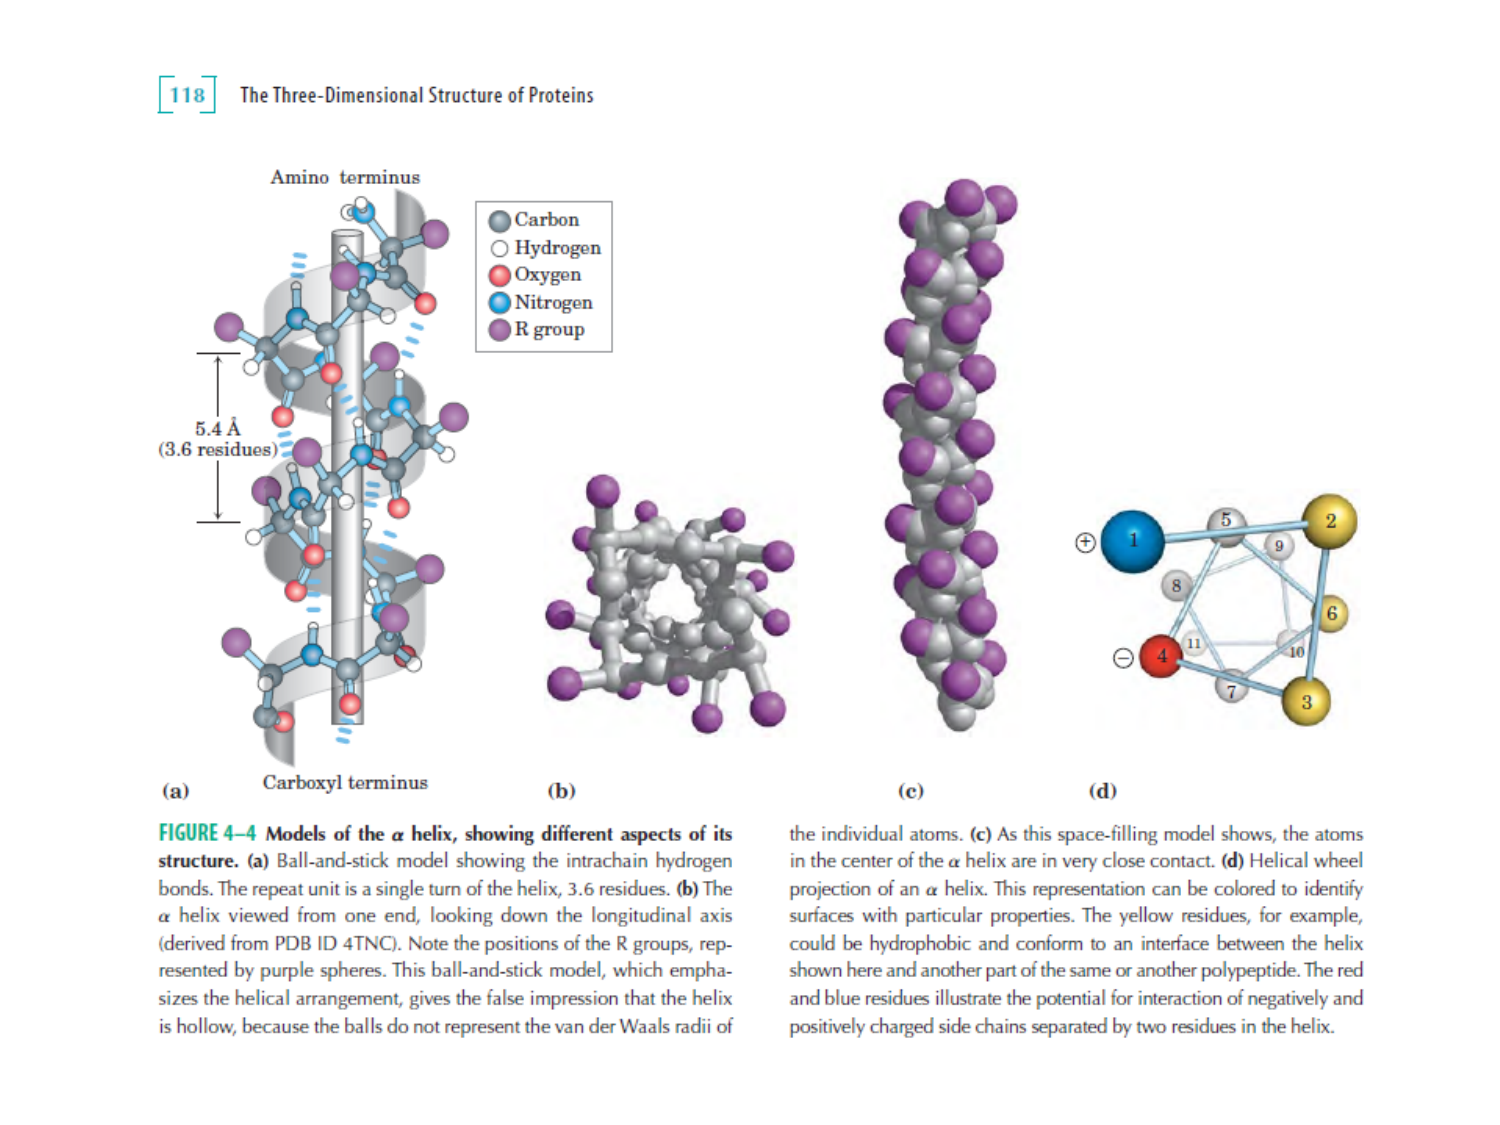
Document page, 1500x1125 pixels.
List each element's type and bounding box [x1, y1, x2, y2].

picture [100, 62, 1400, 1063]
